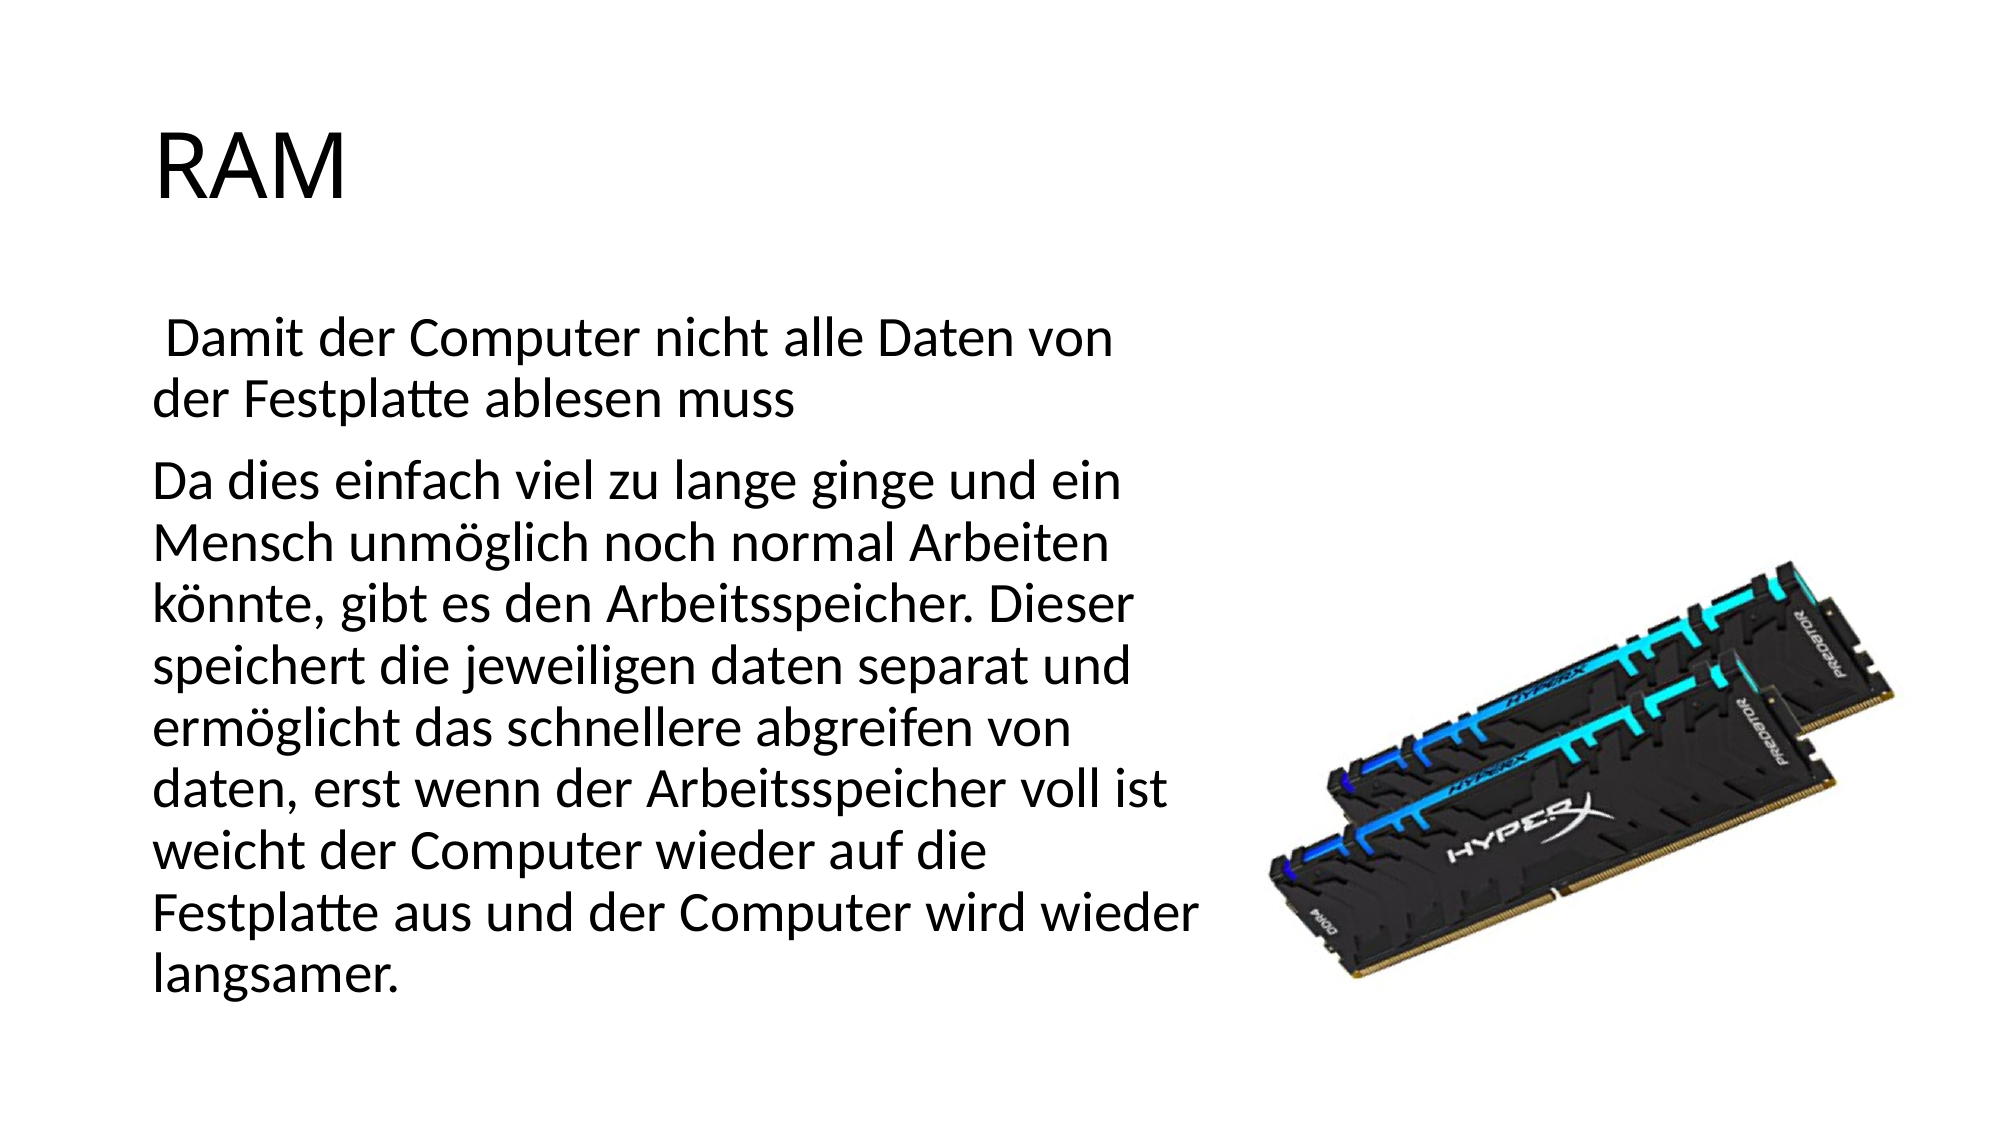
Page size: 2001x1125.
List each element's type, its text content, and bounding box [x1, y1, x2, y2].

list Damit der Computer nicht alle Daten von der Festplatte ablesen muss Da dies einfach viel zu lange ginge und ein Mensch unmöglich noch normal Arbeiten könnte, gibt es den Arbeitsspeicher. Dieser speichert die jeweiligen daten separat und ermöglicht das schnellere abgreifen von daten, erst wenn der Arbeitsspeicher voll ist weicht der Computer wieder auf die Festplatte aus und der Computer wird wieder langsamer. [137, 299, 1218, 1014]
title RAM [137, 59, 1863, 278]
picture [1218, 418, 1964, 1125]
